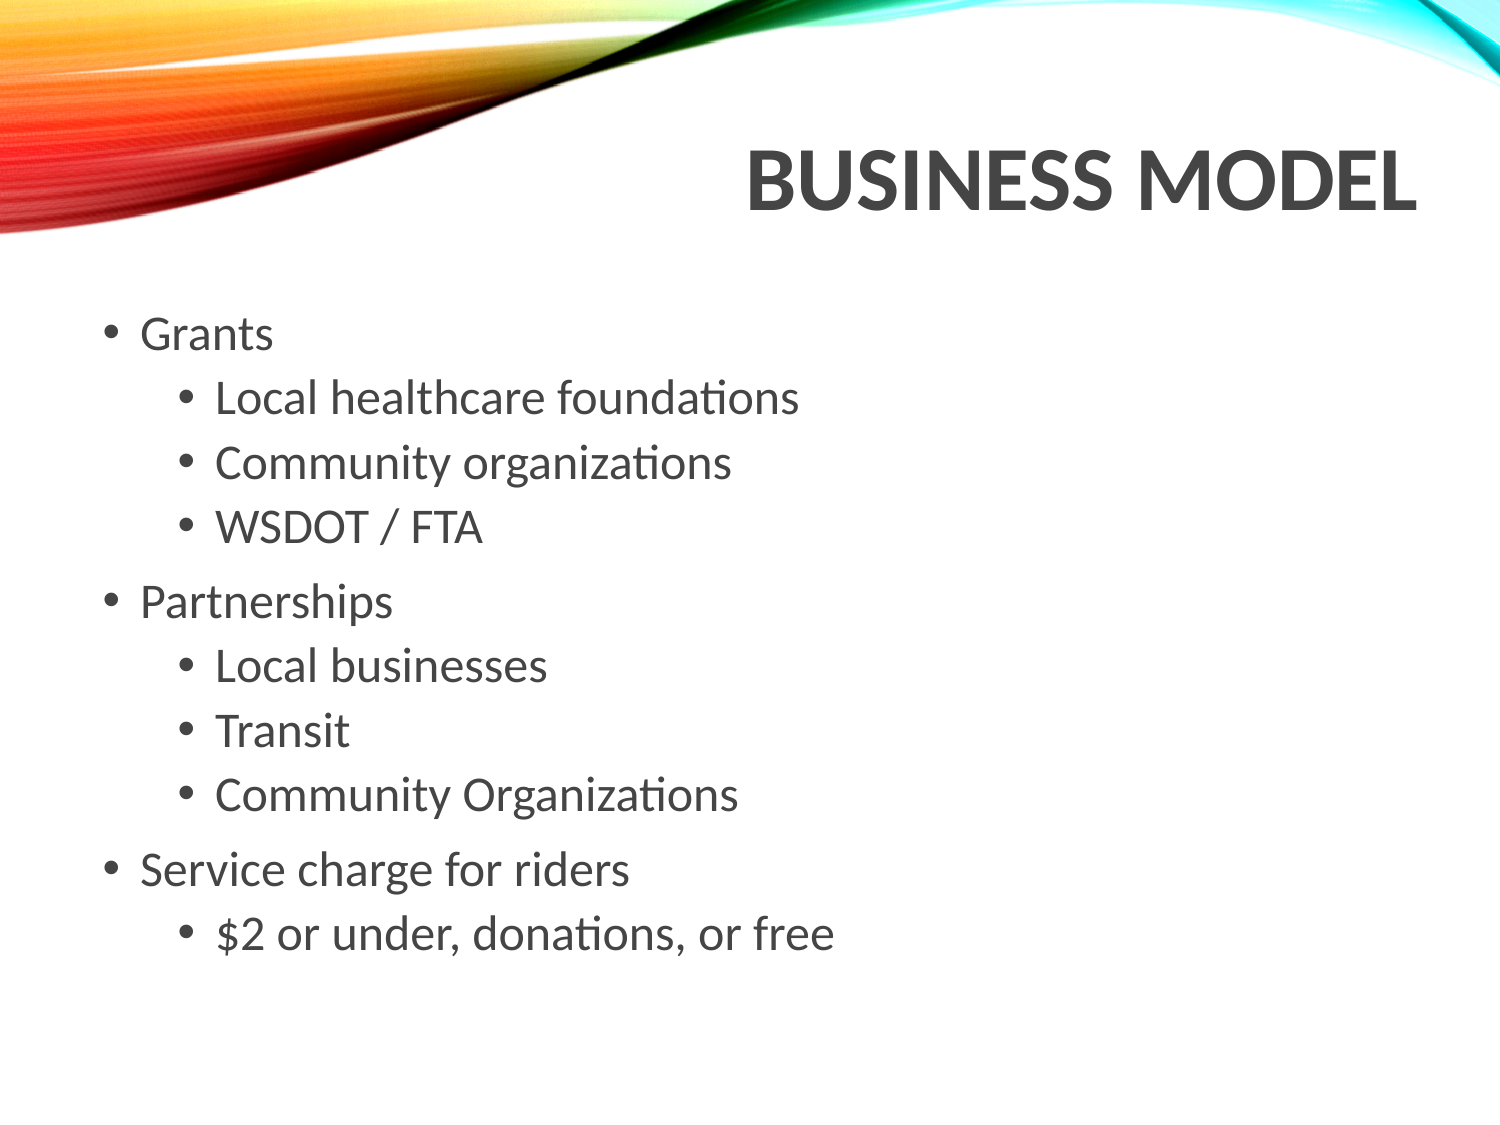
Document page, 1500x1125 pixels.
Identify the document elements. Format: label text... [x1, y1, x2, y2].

list Grants Local healthcare foundations Community organizations WSDOT / FTA Partnerships Local businesses Transit Community Organizations Service charge for riders $2 or under, donations, or free [87, 299, 1419, 961]
title Business Model [575, 75, 1435, 288]
picture [0, 0, 1500, 237]
